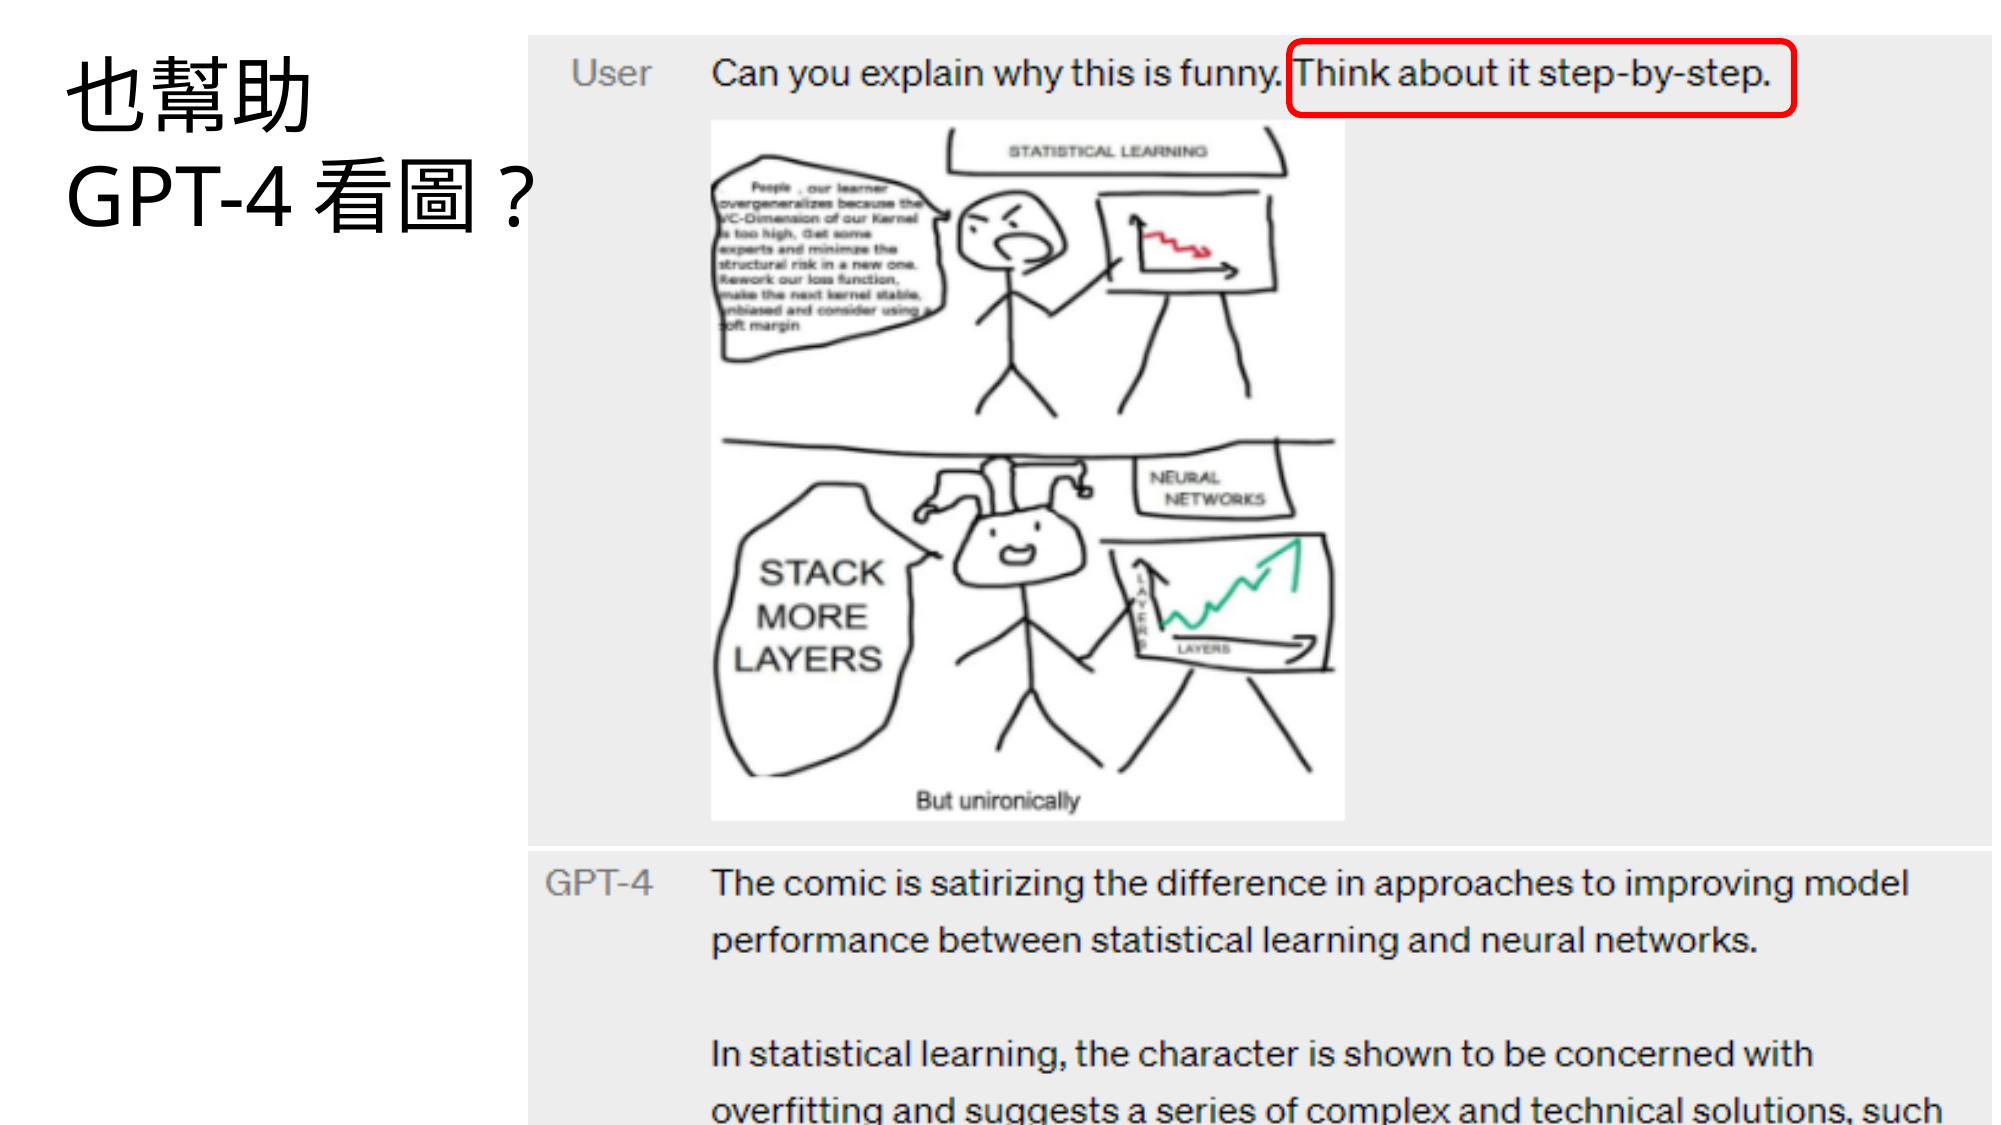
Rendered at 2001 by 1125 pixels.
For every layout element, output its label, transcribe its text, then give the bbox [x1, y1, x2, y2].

picture [528, 851, 1992, 1125]
text_box 也幫助 GPT-4看圖? [49, 35, 507, 351]
picture [528, 35, 1992, 846]
